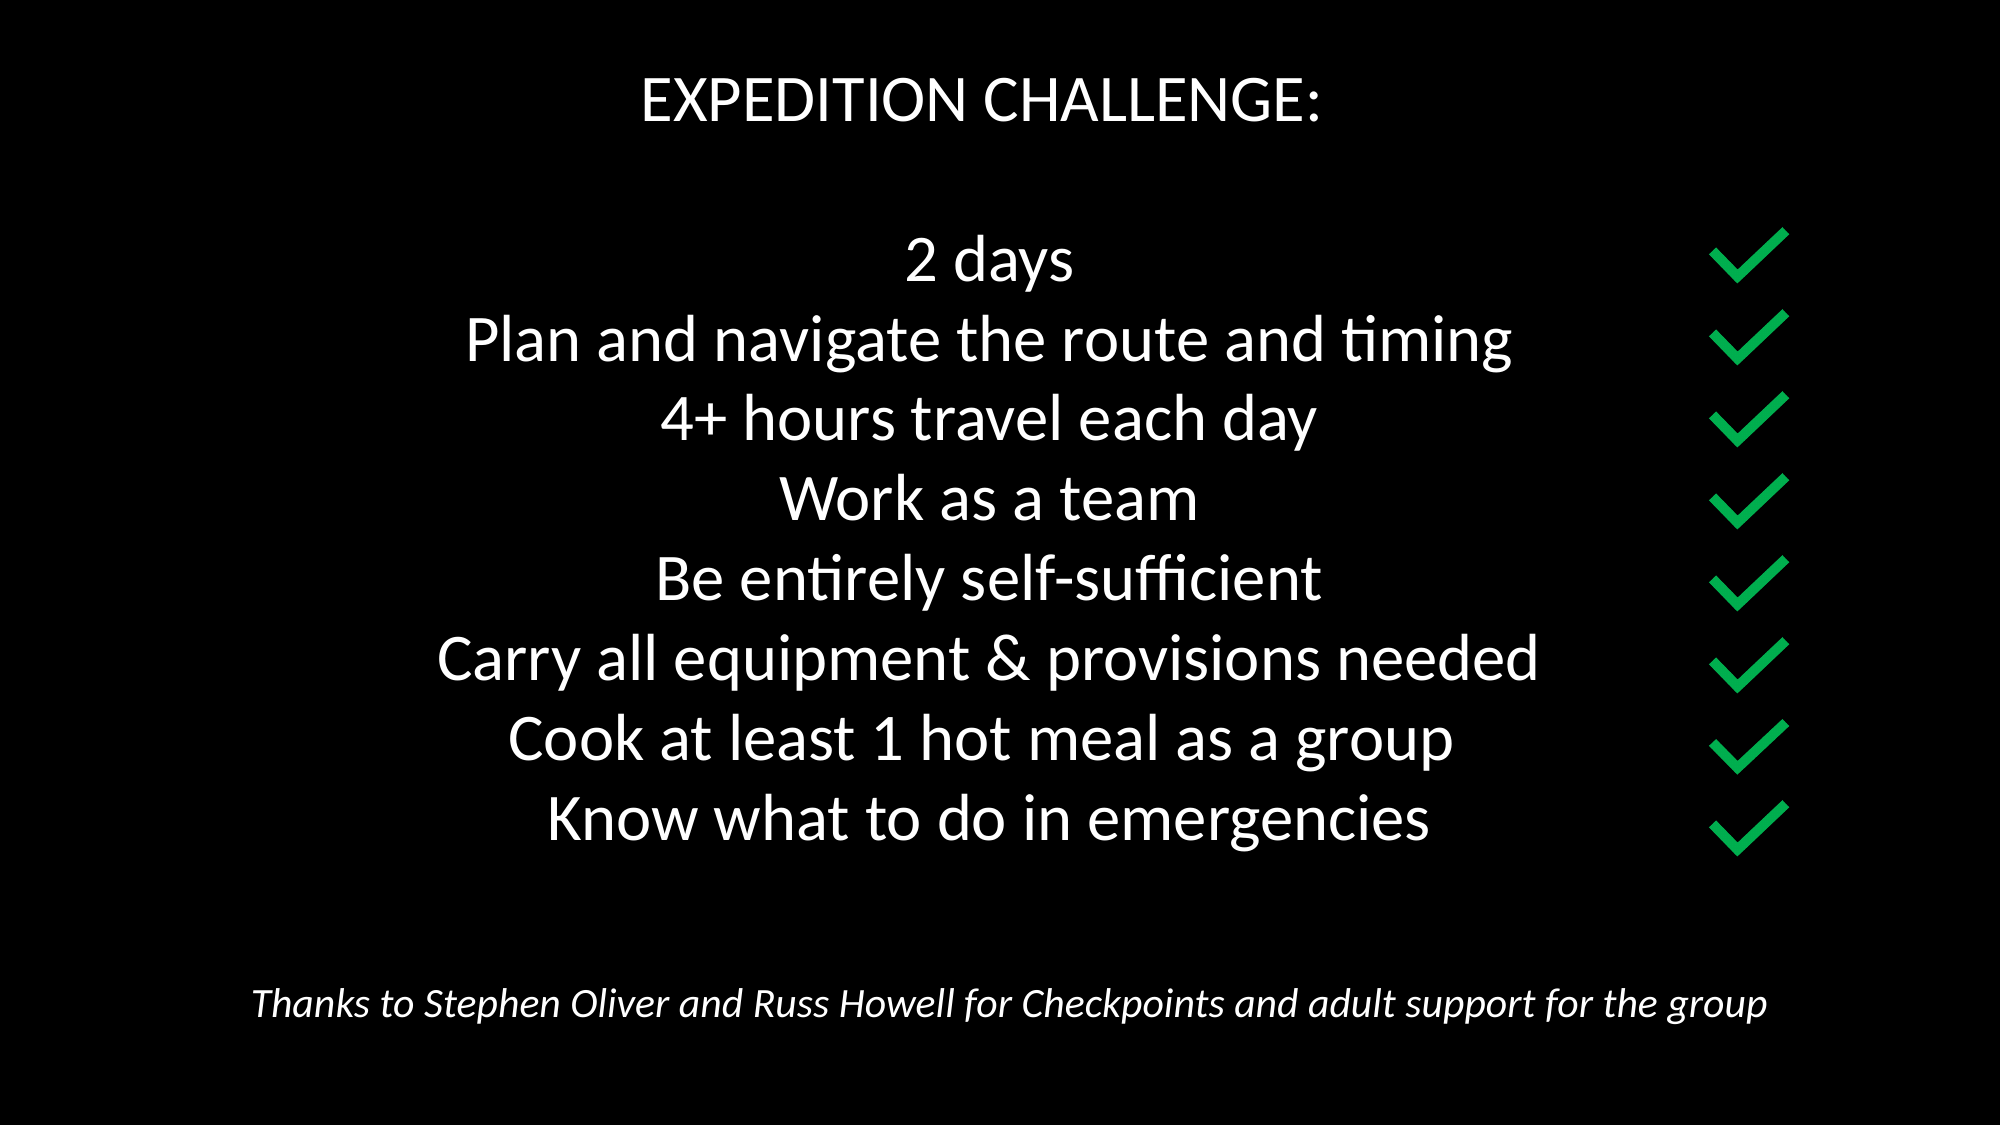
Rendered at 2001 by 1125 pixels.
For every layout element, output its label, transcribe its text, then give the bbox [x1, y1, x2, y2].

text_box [1707, 213, 1791, 870]
text_box EXPEDITION CHALLENGE: 2 days Plan and navigate the route and timing 4+ hours travel each day Work as a team Be entirely self-sufficient Carry all equipment & provisions needed Cook at least 1 hot meal as a group Know what to do in emergencies [391, 47, 1588, 862]
text_box Thanks to Stephen Oliver and Russ Howell for Checkpoints and adult support for the group [46, 968, 1974, 1034]
